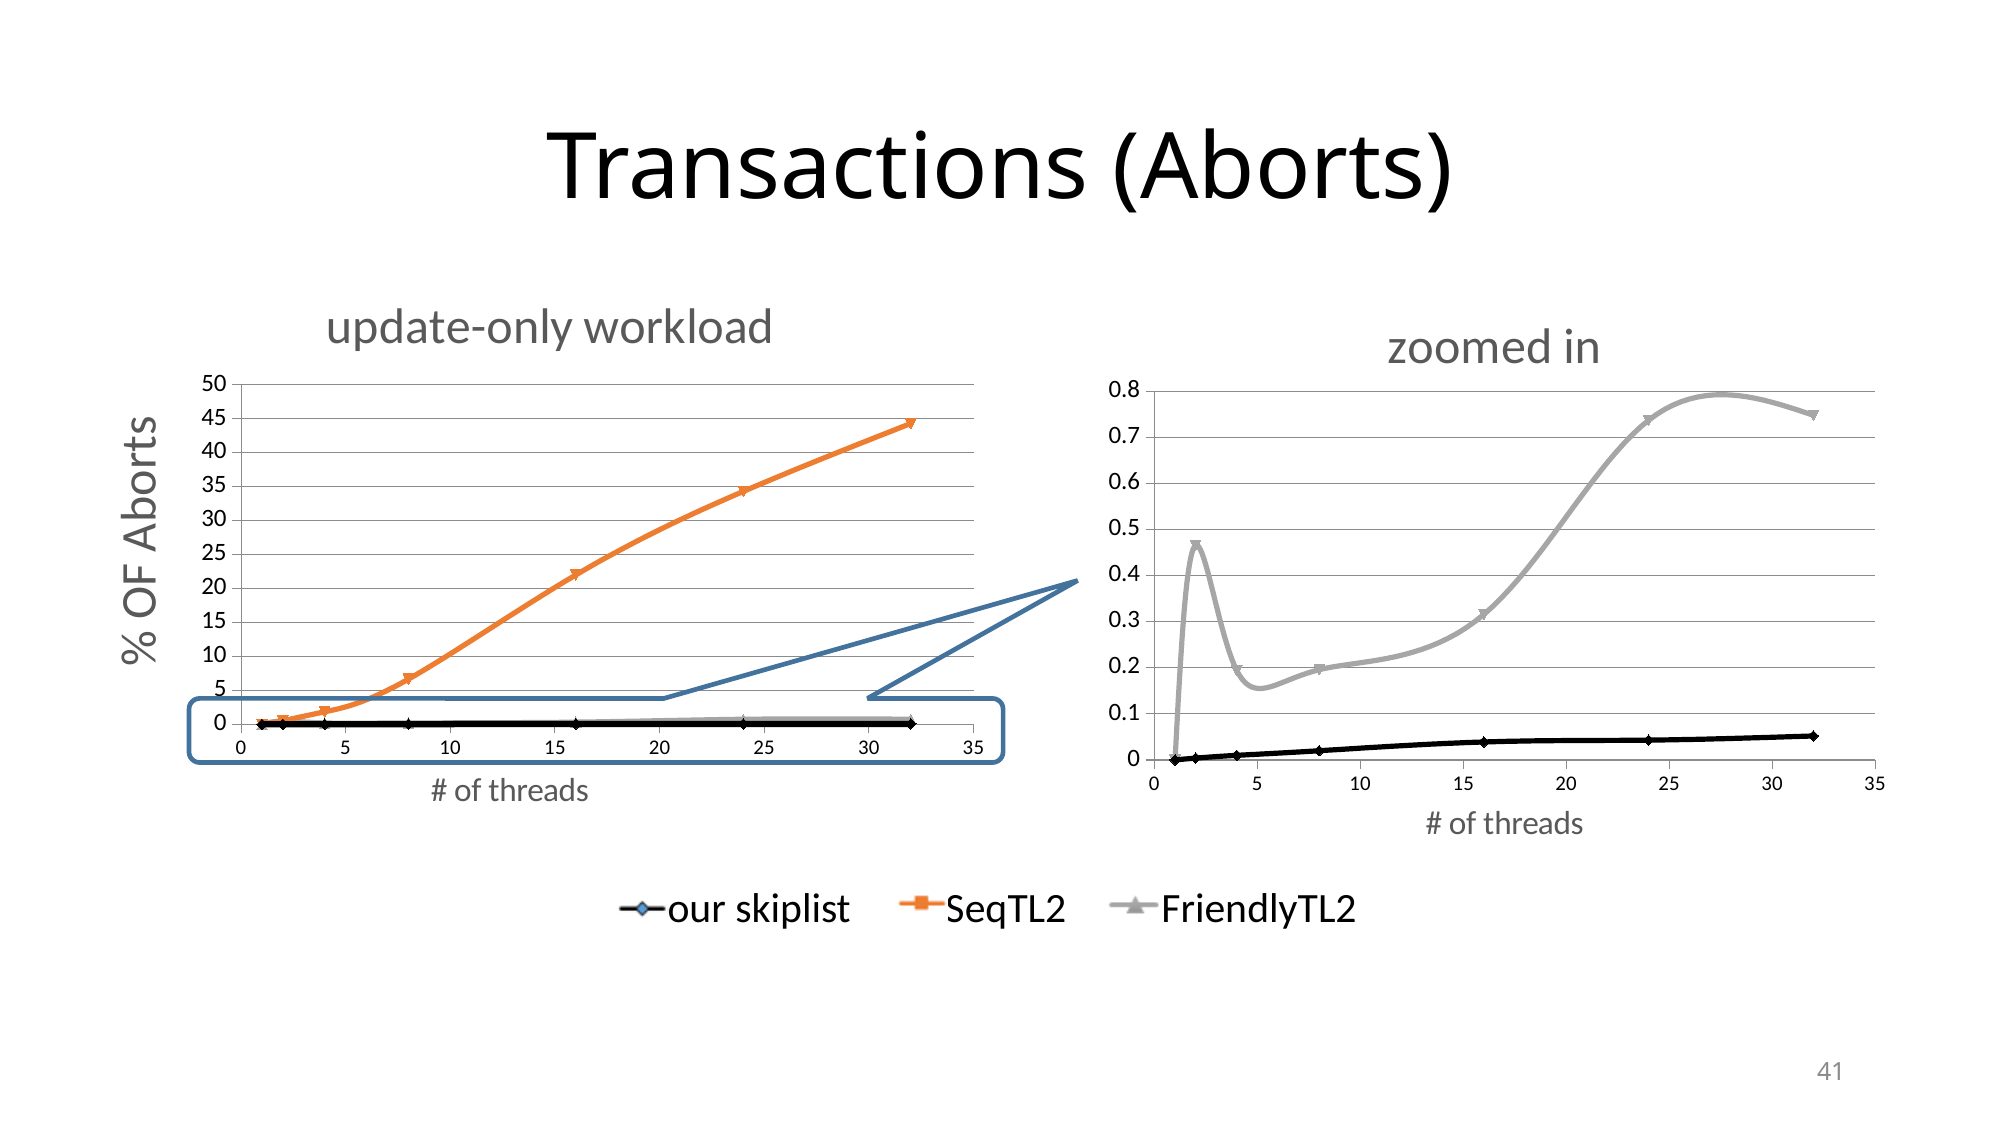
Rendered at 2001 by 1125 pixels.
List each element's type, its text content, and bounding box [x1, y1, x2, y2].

chart [89, 278, 999, 836]
chart [1042, 303, 1899, 861]
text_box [613, 870, 1430, 937]
title Transactions (Aborts) [137, 59, 1863, 278]
text_box [999, 699, 1005, 762]
slide_number 41 [1410, 1042, 1861, 1103]
text_box [999, 589, 1042, 626]
